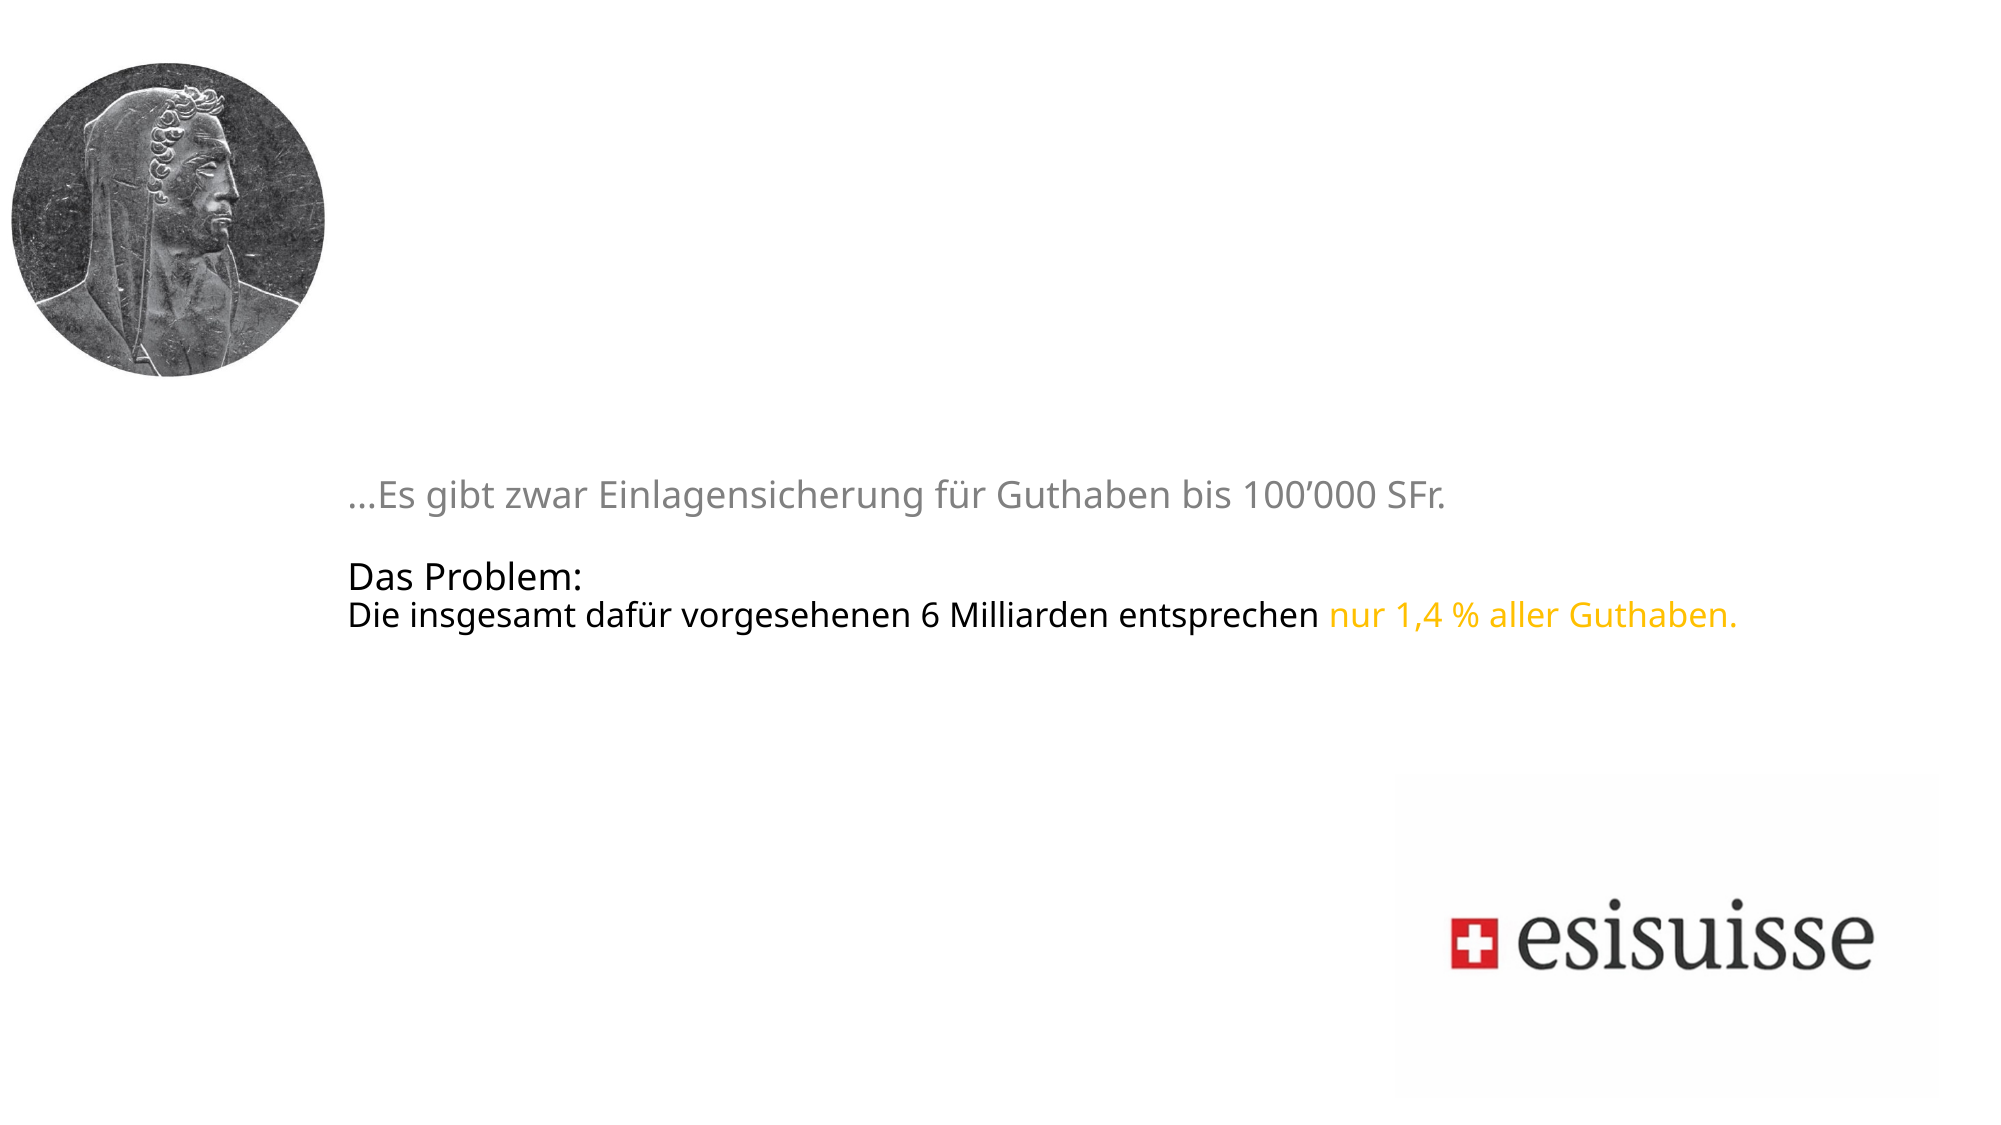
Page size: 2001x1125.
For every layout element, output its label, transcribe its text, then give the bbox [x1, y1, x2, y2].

picture [0, 59, 333, 380]
picture [1394, 774, 1939, 1098]
title …Es gibt zwar Einlagensicherung für Guthaben bis 100’000 SFr. Das Problem: Die insgesamt dafür vorgesehenen 6 Milliarden entsprechen nur 1,4 % aller Guthaben. [332, 467, 2000, 685]
